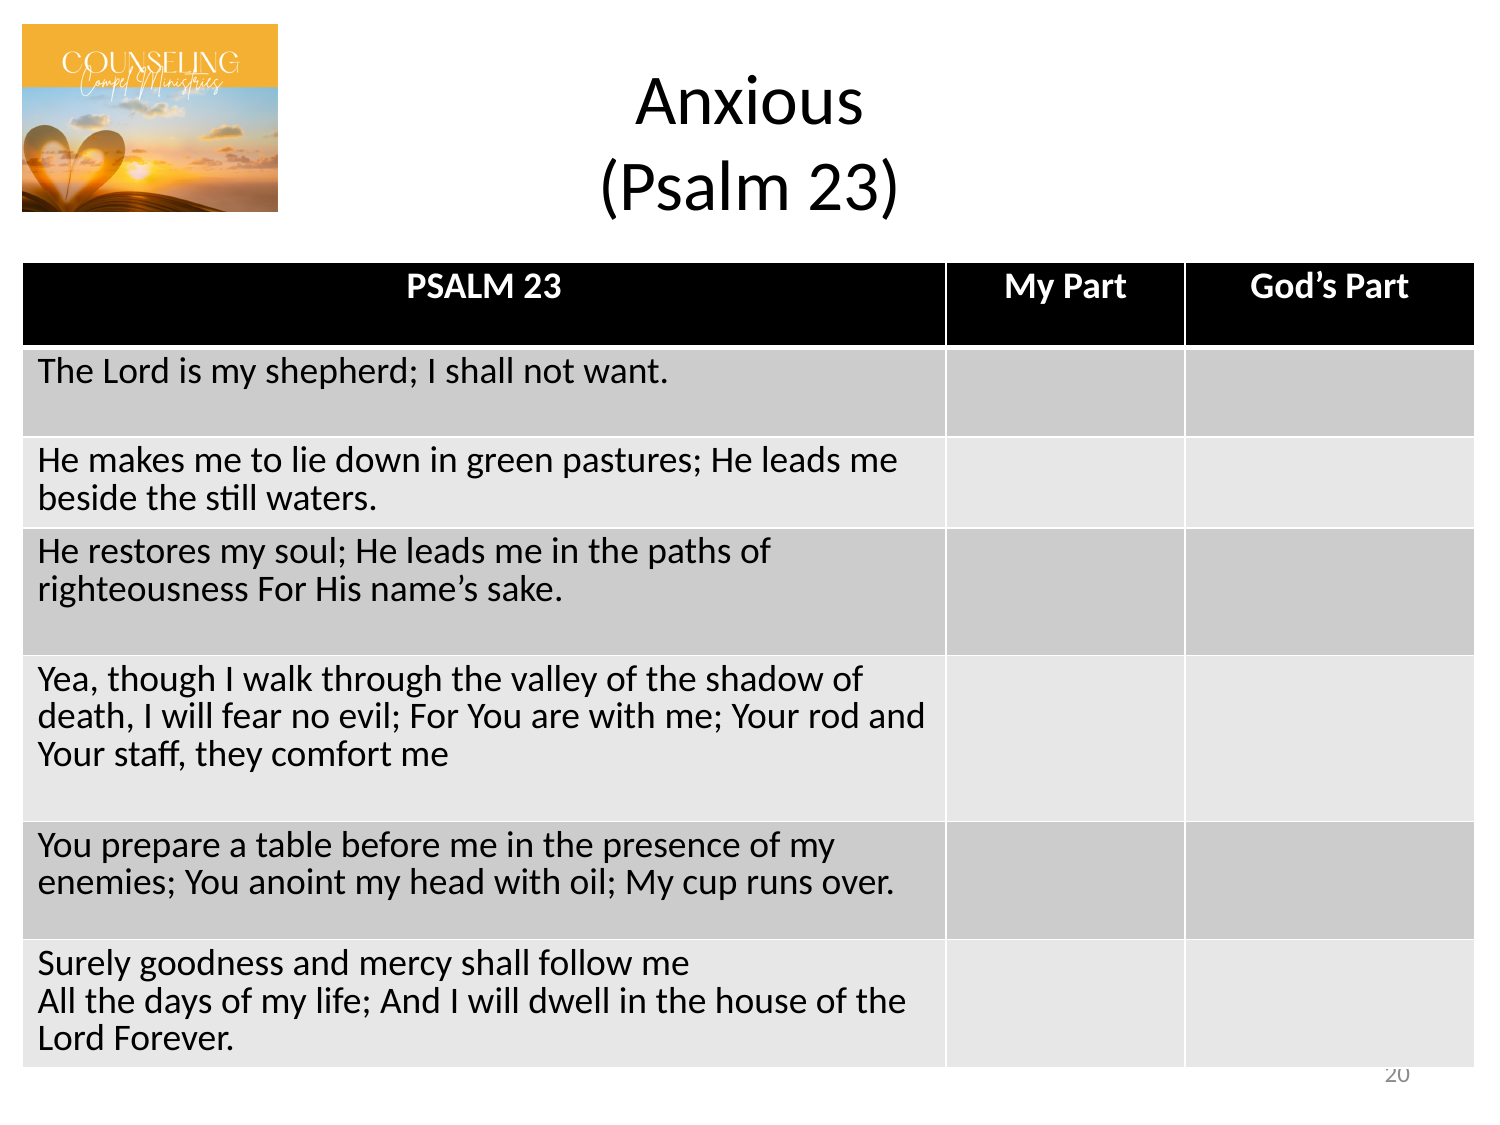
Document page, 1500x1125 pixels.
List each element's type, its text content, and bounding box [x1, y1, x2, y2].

table_cell [1186, 438, 1474, 527]
table_cell [947, 656, 1184, 821]
table_cell [947, 822, 1184, 939]
table_cell Surely goodness and mercy shall follow me All the days of my life; And I will dwell in the house of the Lord Forever. [23, 940, 945, 1067]
table_cell [1186, 350, 1474, 436]
table_cell [1186, 940, 1474, 1067]
table_header God’s Part [1186, 263, 1474, 345]
table_cell He restores my soul; He leads me in the paths of righteousness For His name’s sake. [23, 529, 945, 655]
picture [22, 24, 279, 213]
table_cell He makes me to lie down in green pastures; He leads me beside the still waters. [23, 438, 945, 527]
table_cell You prepare a table before me in the presence of my enemies; You anoint my head with oil; My cup runs over. [23, 822, 945, 939]
table_header PSALM 23 [23, 263, 945, 345]
table_cell Yea, though I walk through the valley of the shadow of death, I will fear no evil; For You are with me; Your rod and Your staff, they comfort me [23, 656, 945, 821]
title Anxious (Psalm 23) [75, 45, 1425, 233]
table_cell [1186, 822, 1474, 939]
table_cell [947, 940, 1184, 1067]
table_cell [947, 529, 1184, 655]
table_cell [947, 438, 1184, 527]
table_cell [1186, 656, 1474, 821]
slide_number 20 [1074, 1069, 1425, 1103]
table_cell [1186, 529, 1474, 655]
table_cell The Lord is my shepherd; I shall not want. [23, 350, 945, 436]
table_cell [947, 350, 1184, 436]
table_header My Part [947, 263, 1184, 345]
